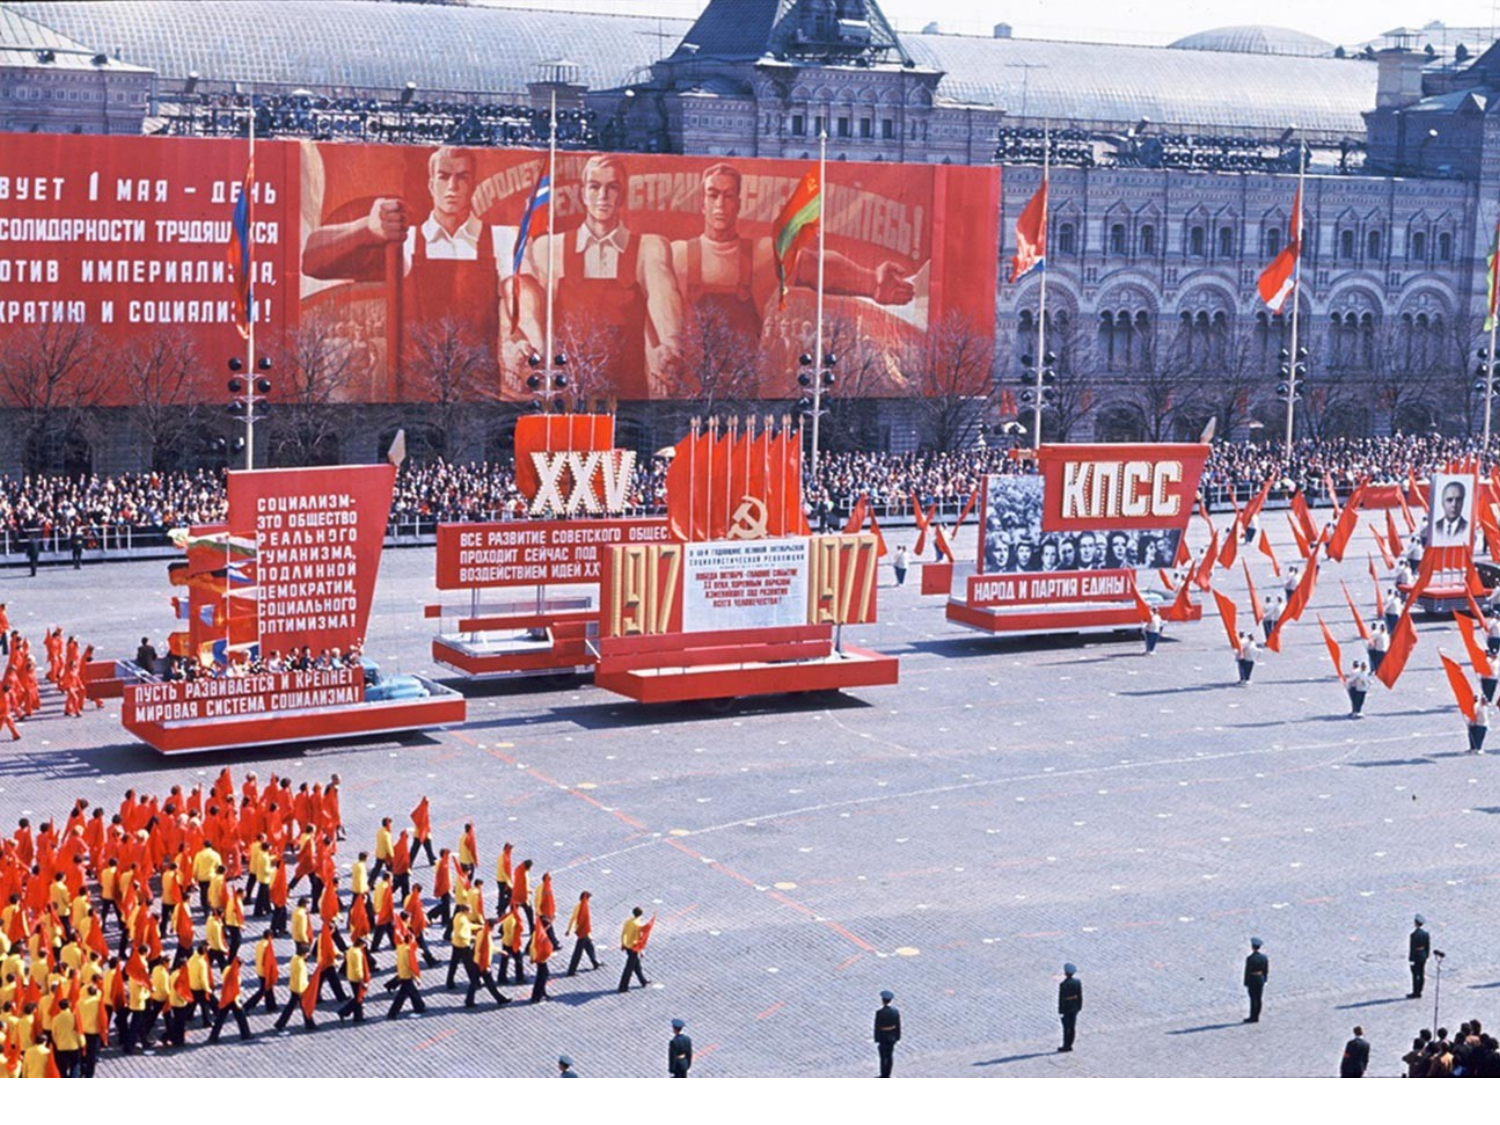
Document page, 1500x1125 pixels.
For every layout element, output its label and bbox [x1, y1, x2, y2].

list [0, 0, 1500, 1079]
